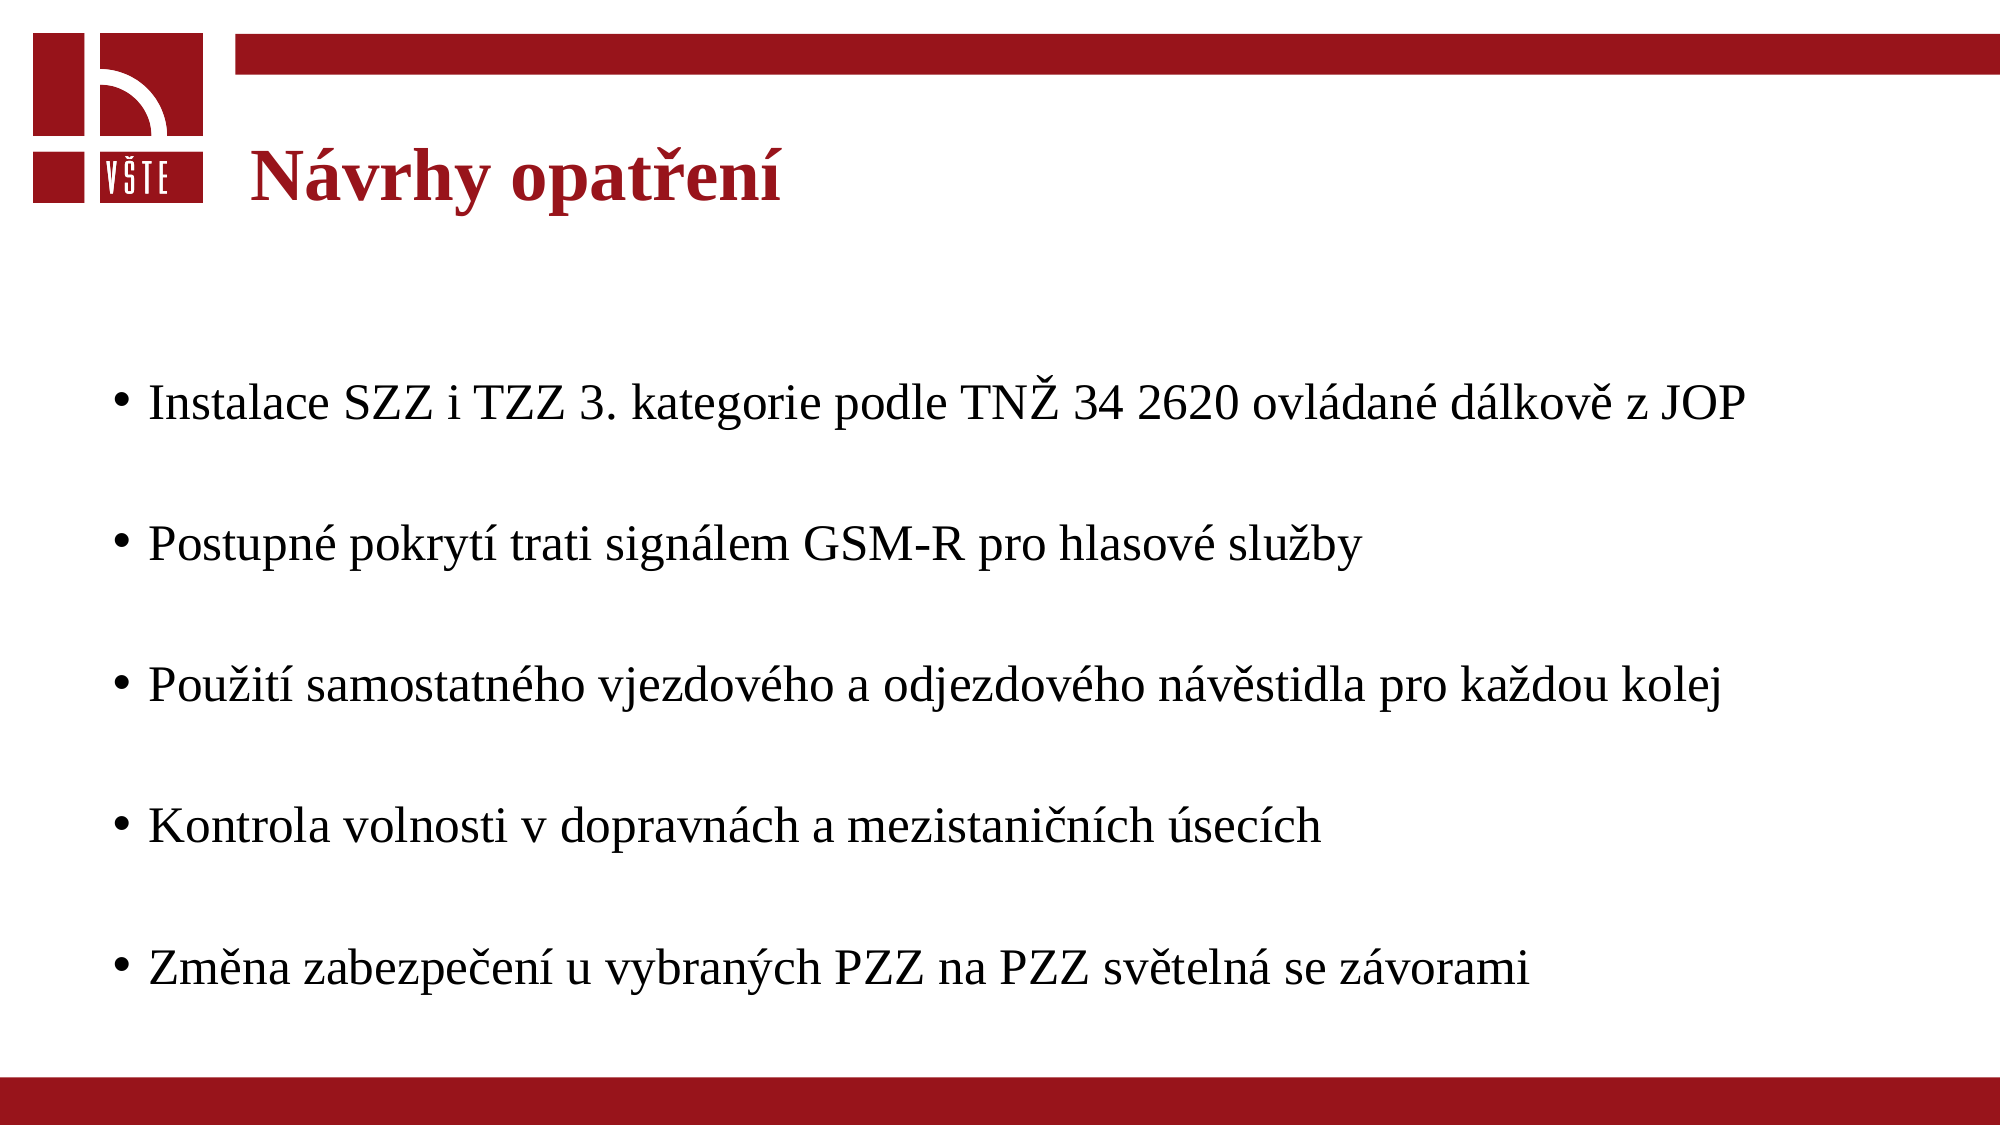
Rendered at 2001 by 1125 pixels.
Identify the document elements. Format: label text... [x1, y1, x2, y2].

text_box [0, 1076, 2000, 1125]
list Instalace SZZ i TZZ 3. kategorie podle TNŽ 34 2620 ovládané dálkově z JOP Postupné pokrytí trati signálem GSM-R pro hlasové služby Použití samostatného vjezdového a odjezdového návěstidla pro každou kolej Kontrola volnosti v dopravnách a mezistaničních úsecích Změna zabezpečení u vybraných PZZ na PZZ světelná se závorami [97, 299, 1947, 1014]
title Návrhy opatření [235, 76, 2000, 278]
picture [33, 33, 203, 203]
text_box [234, 33, 2000, 76]
